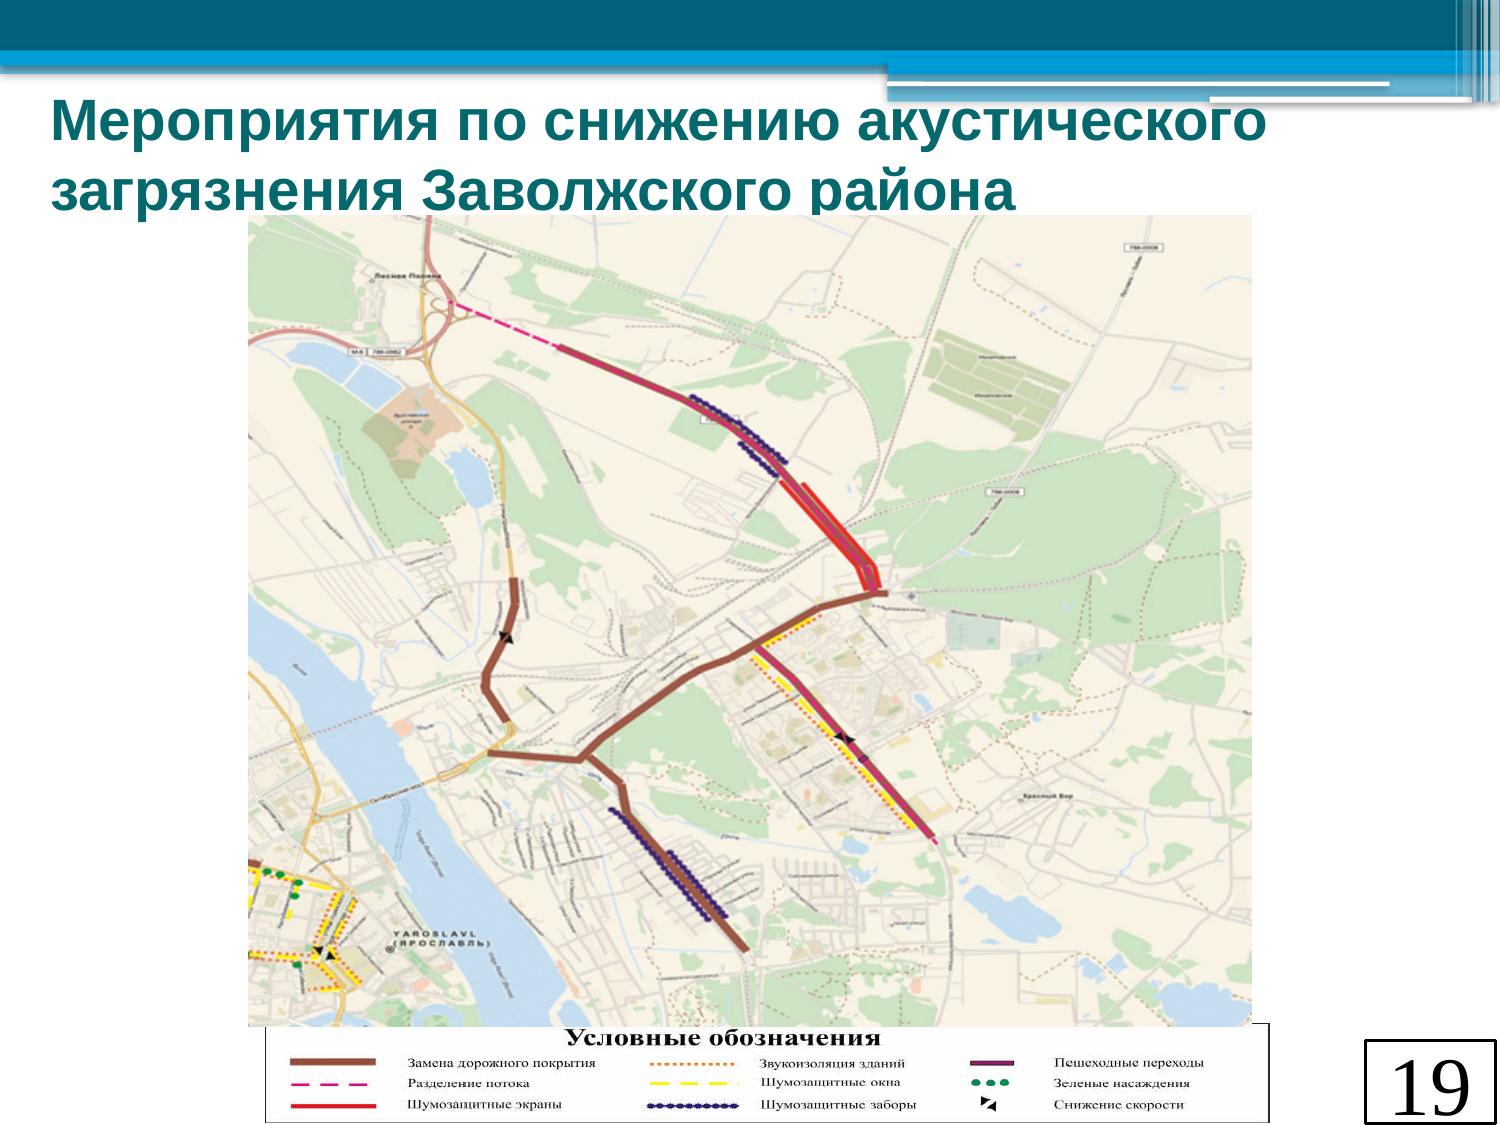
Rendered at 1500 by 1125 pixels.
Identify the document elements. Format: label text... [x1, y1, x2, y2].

picture [247, 215, 1270, 1124]
text_box Мероприятия по снижению акустического загрязнения Заволжского района [35, 74, 1465, 229]
text_box 19 [1364, 1039, 1497, 1125]
